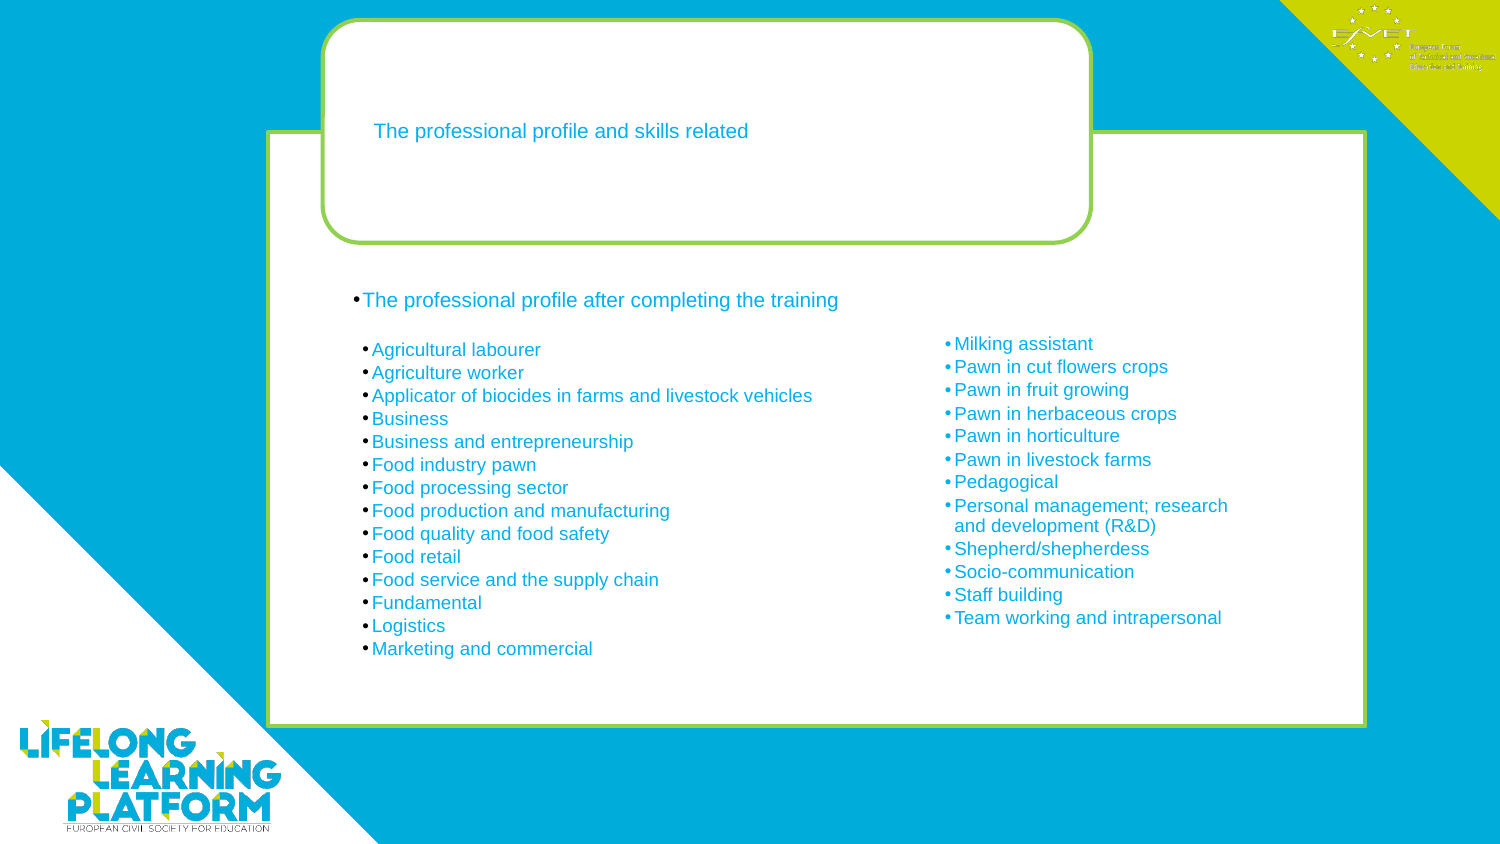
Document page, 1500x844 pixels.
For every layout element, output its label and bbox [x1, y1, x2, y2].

picture [1330, 2, 1498, 74]
picture [20, 720, 281, 844]
text_box [267, 19, 1366, 727]
